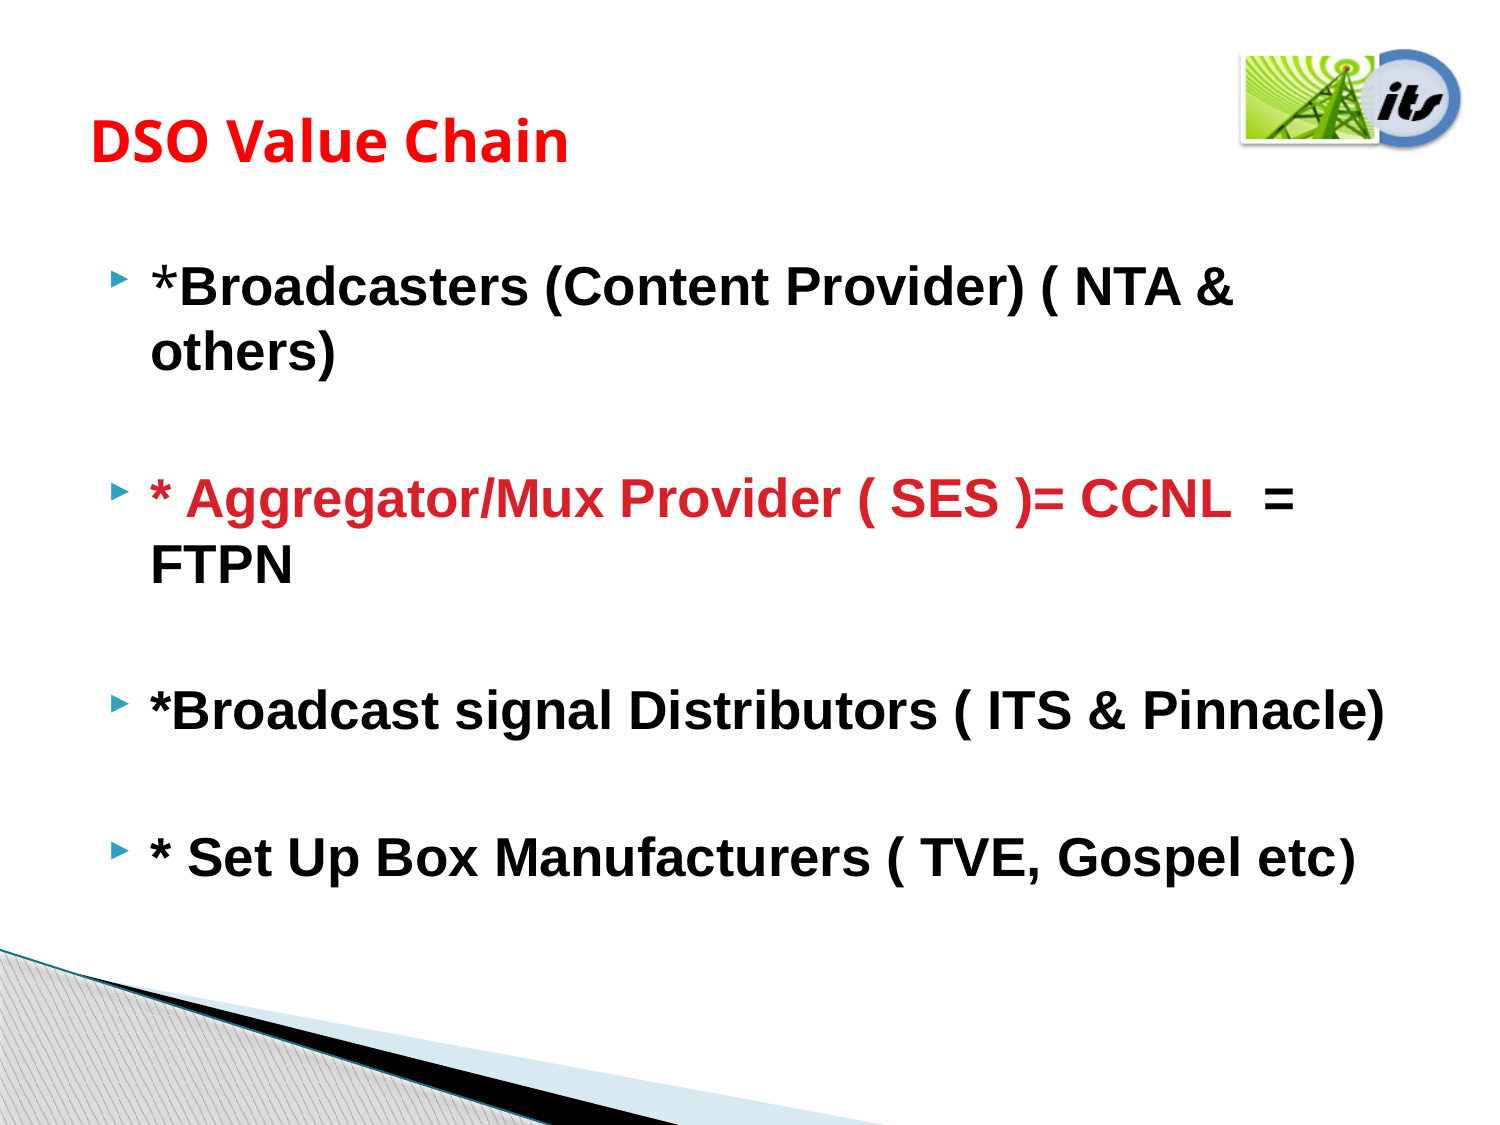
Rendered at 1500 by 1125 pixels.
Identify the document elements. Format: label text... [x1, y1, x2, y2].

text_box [1237, 39, 1467, 156]
list *Broadcasters (Content Provider) ( NTA & others) * Aggregator/Mux Provider ( SES )= CCNL = FTPN *Broadcast signal Distributors ( ITS & Pinnacle) * Set Up Box Manufacturers ( TVE, Gospel etc) [75, 243, 1425, 986]
title DSO Value Chain [75, 45, 1425, 233]
